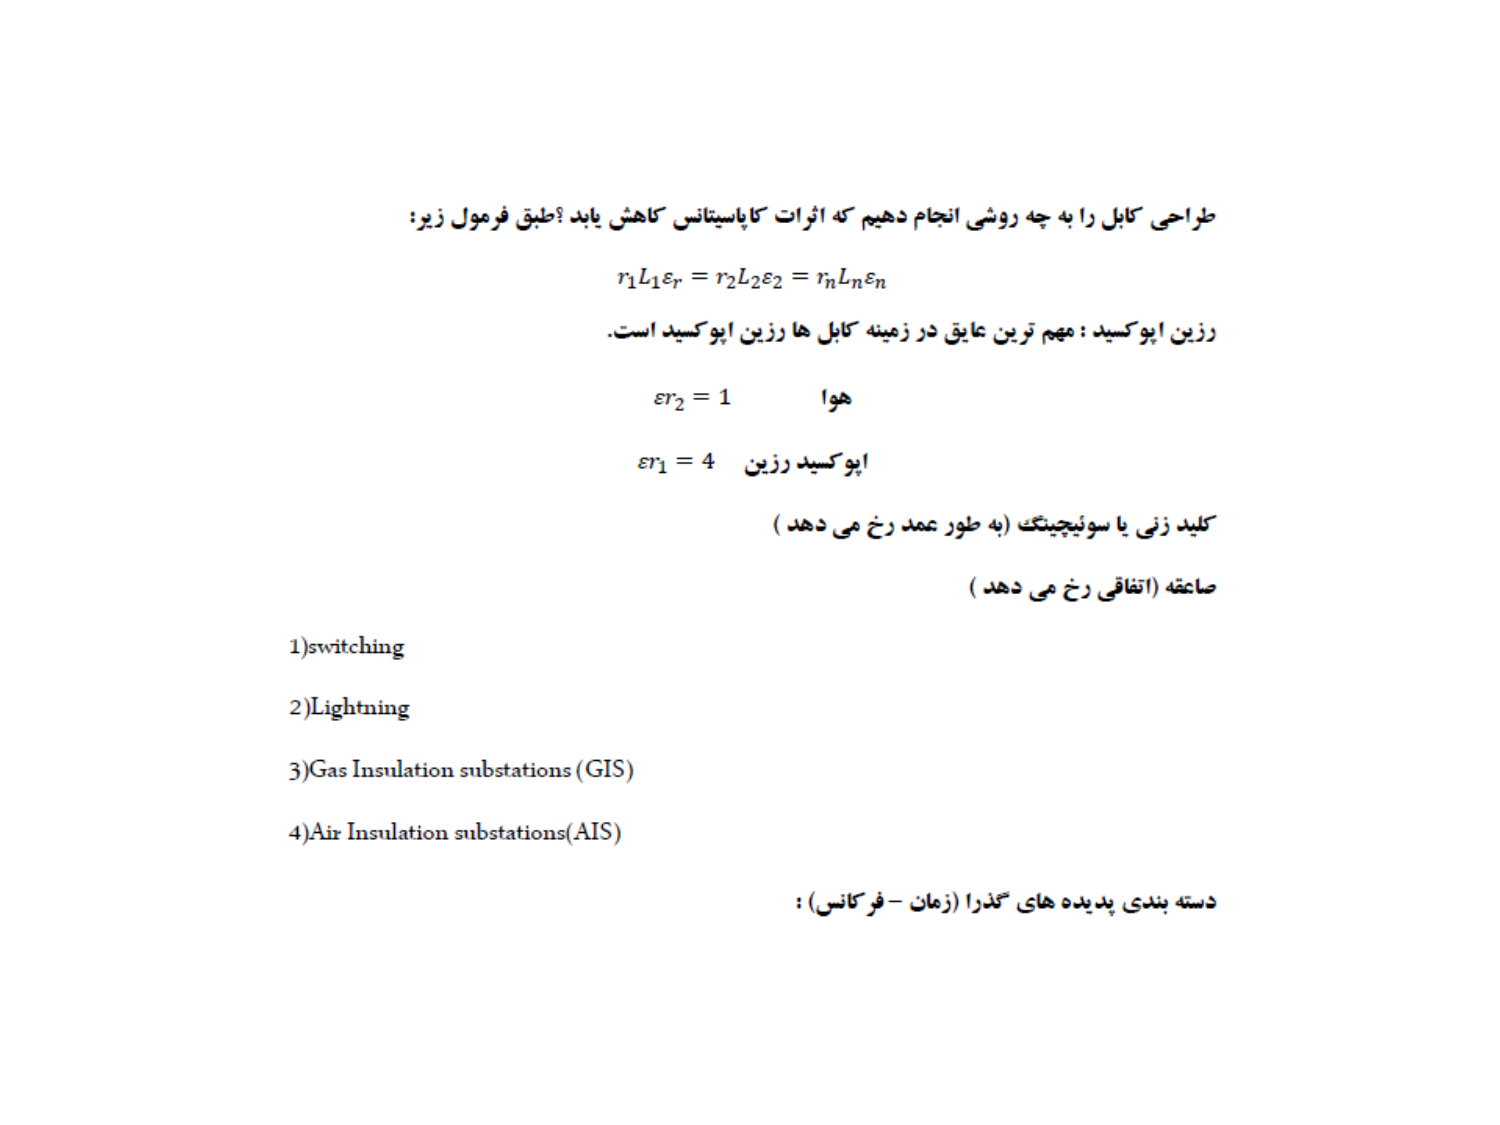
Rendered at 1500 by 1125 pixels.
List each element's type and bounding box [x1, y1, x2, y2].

picture [272, 187, 1228, 939]
